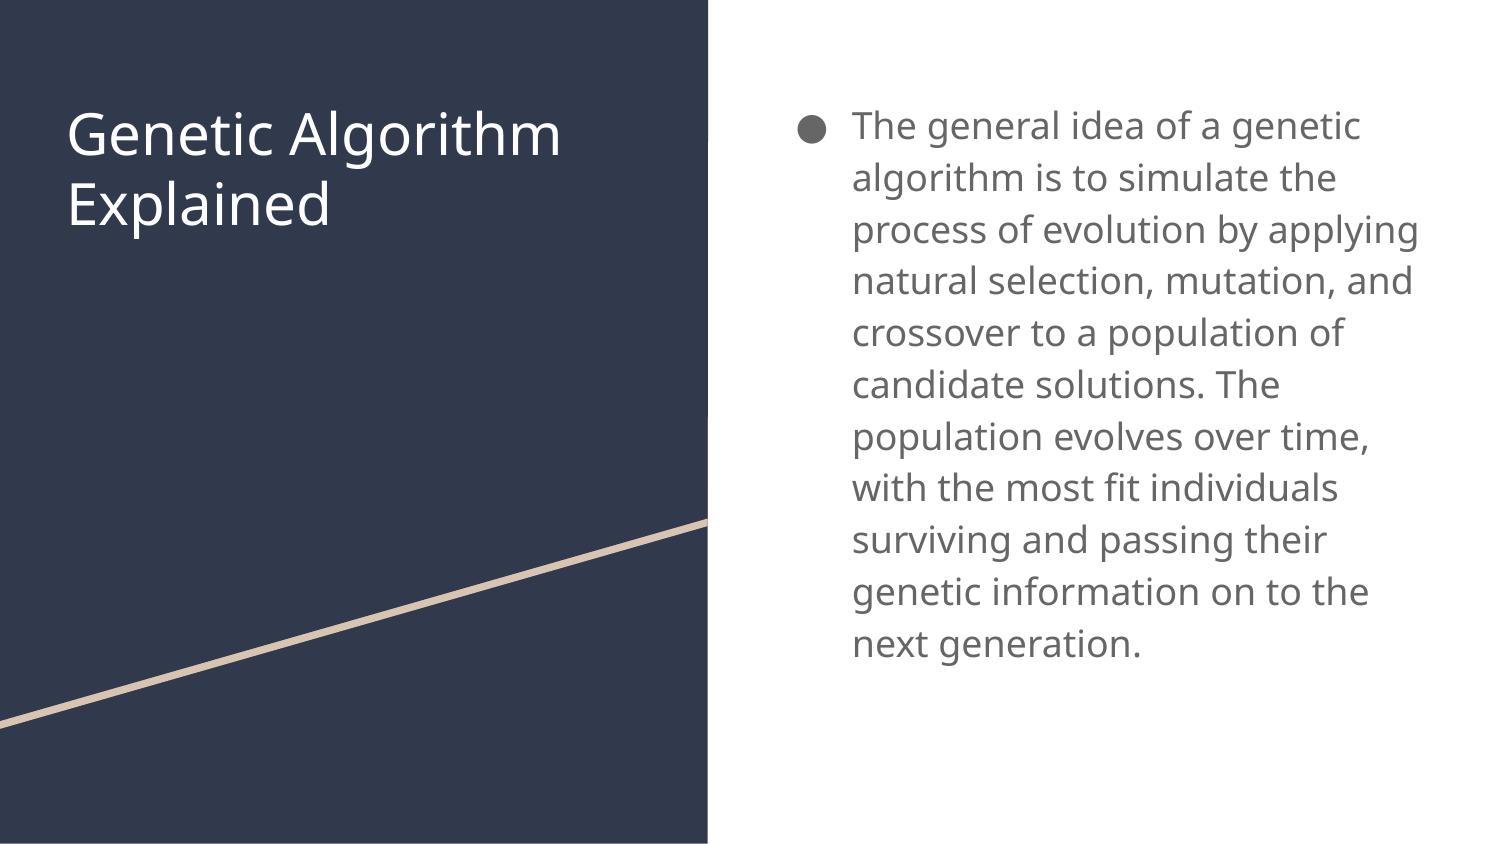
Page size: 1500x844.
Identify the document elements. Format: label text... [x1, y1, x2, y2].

title Genetic Algorithm Explained [51, 82, 660, 494]
list The general idea of a genetic algorithm is to simulate the process of evolution by applying natural selection, mutation, and crossover to a population of candidate solutions. The population evolves over time, with the most fit individuals surviving and passing their genetic information on to the next generation. [761, 82, 1446, 755]
